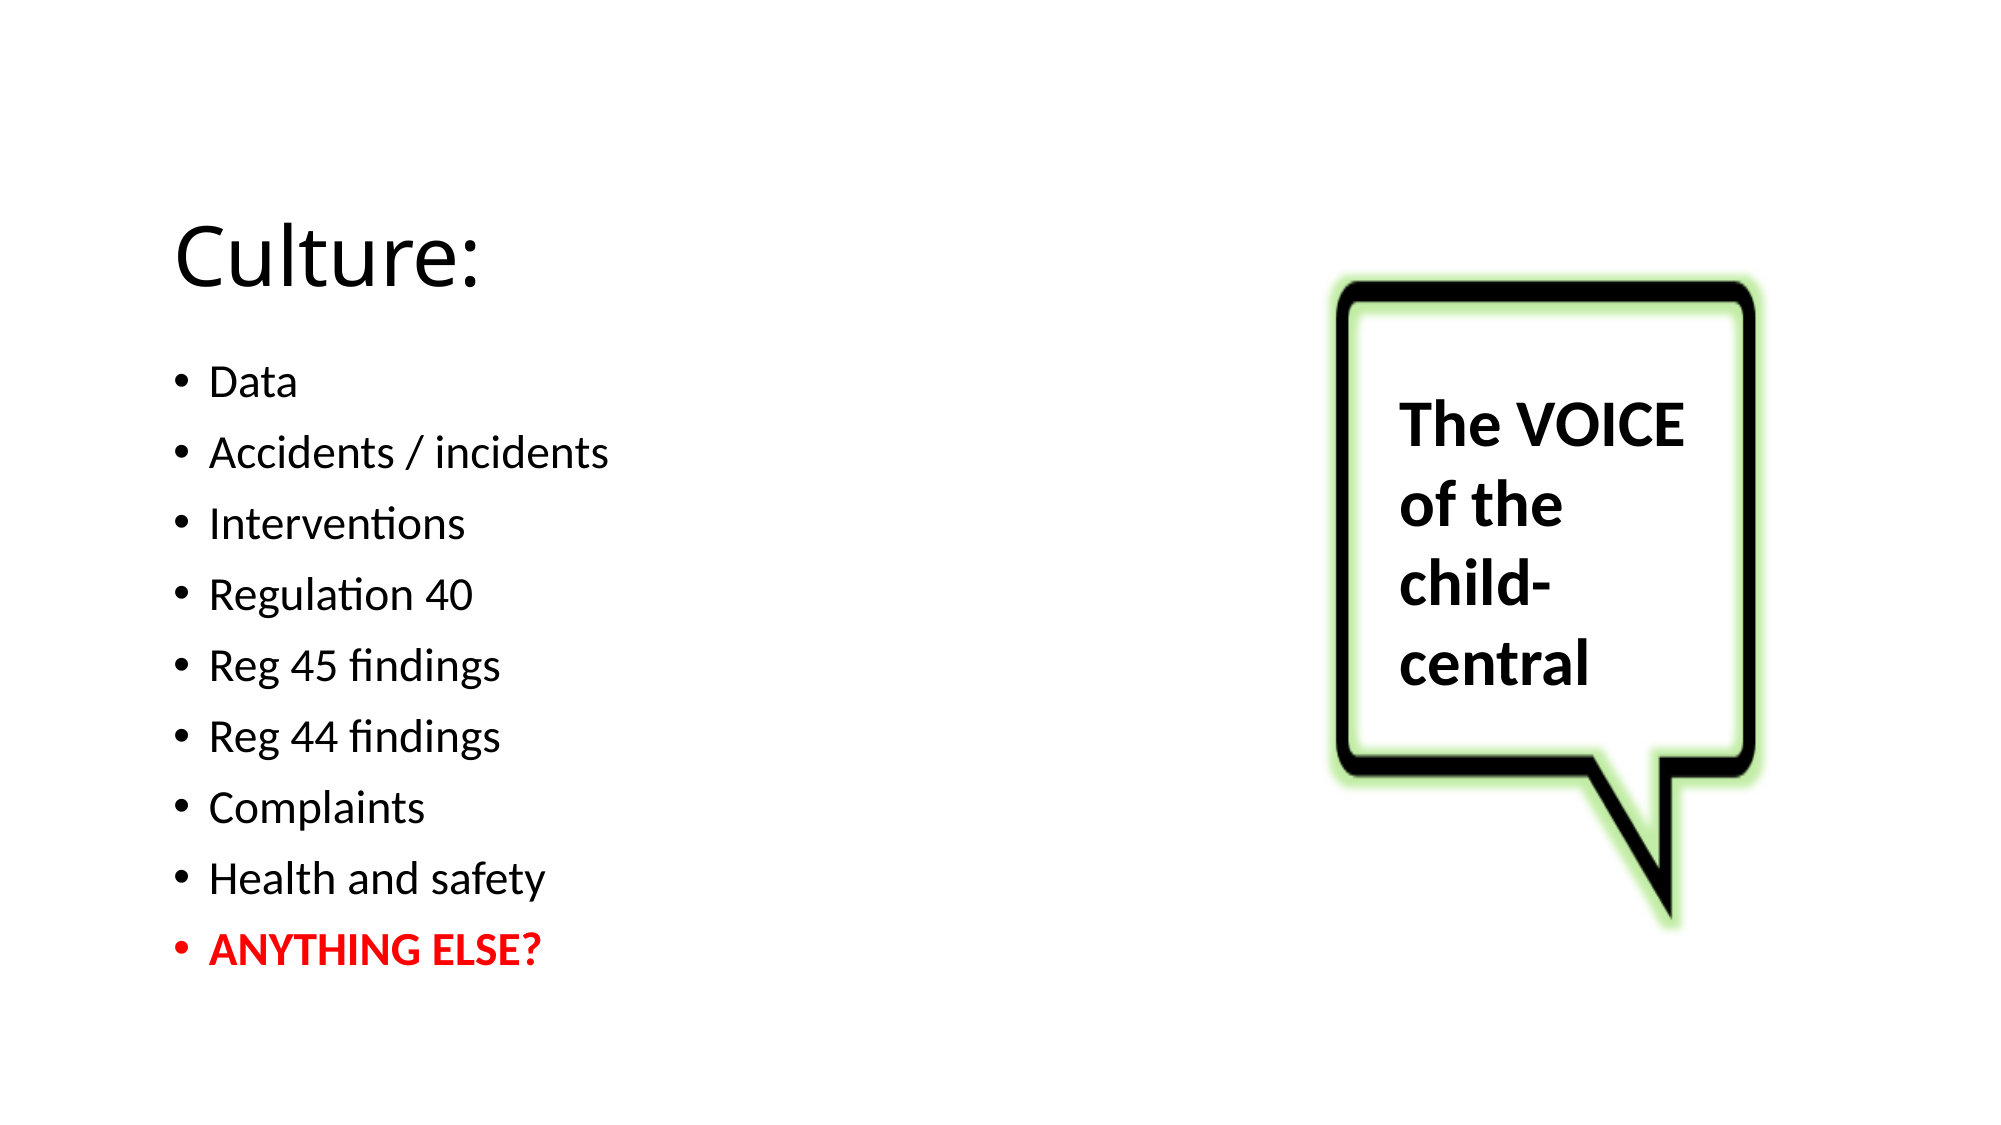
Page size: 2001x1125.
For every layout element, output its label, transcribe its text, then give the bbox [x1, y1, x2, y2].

list Data Accidents / incidents Interventions Regulation 40 Reg 45 findings Reg 44 findings Complaints Health and safety ANYTHING ELSE? [158, 349, 823, 986]
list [1250, 107, 1842, 1095]
title Culture: [158, 139, 1000, 380]
